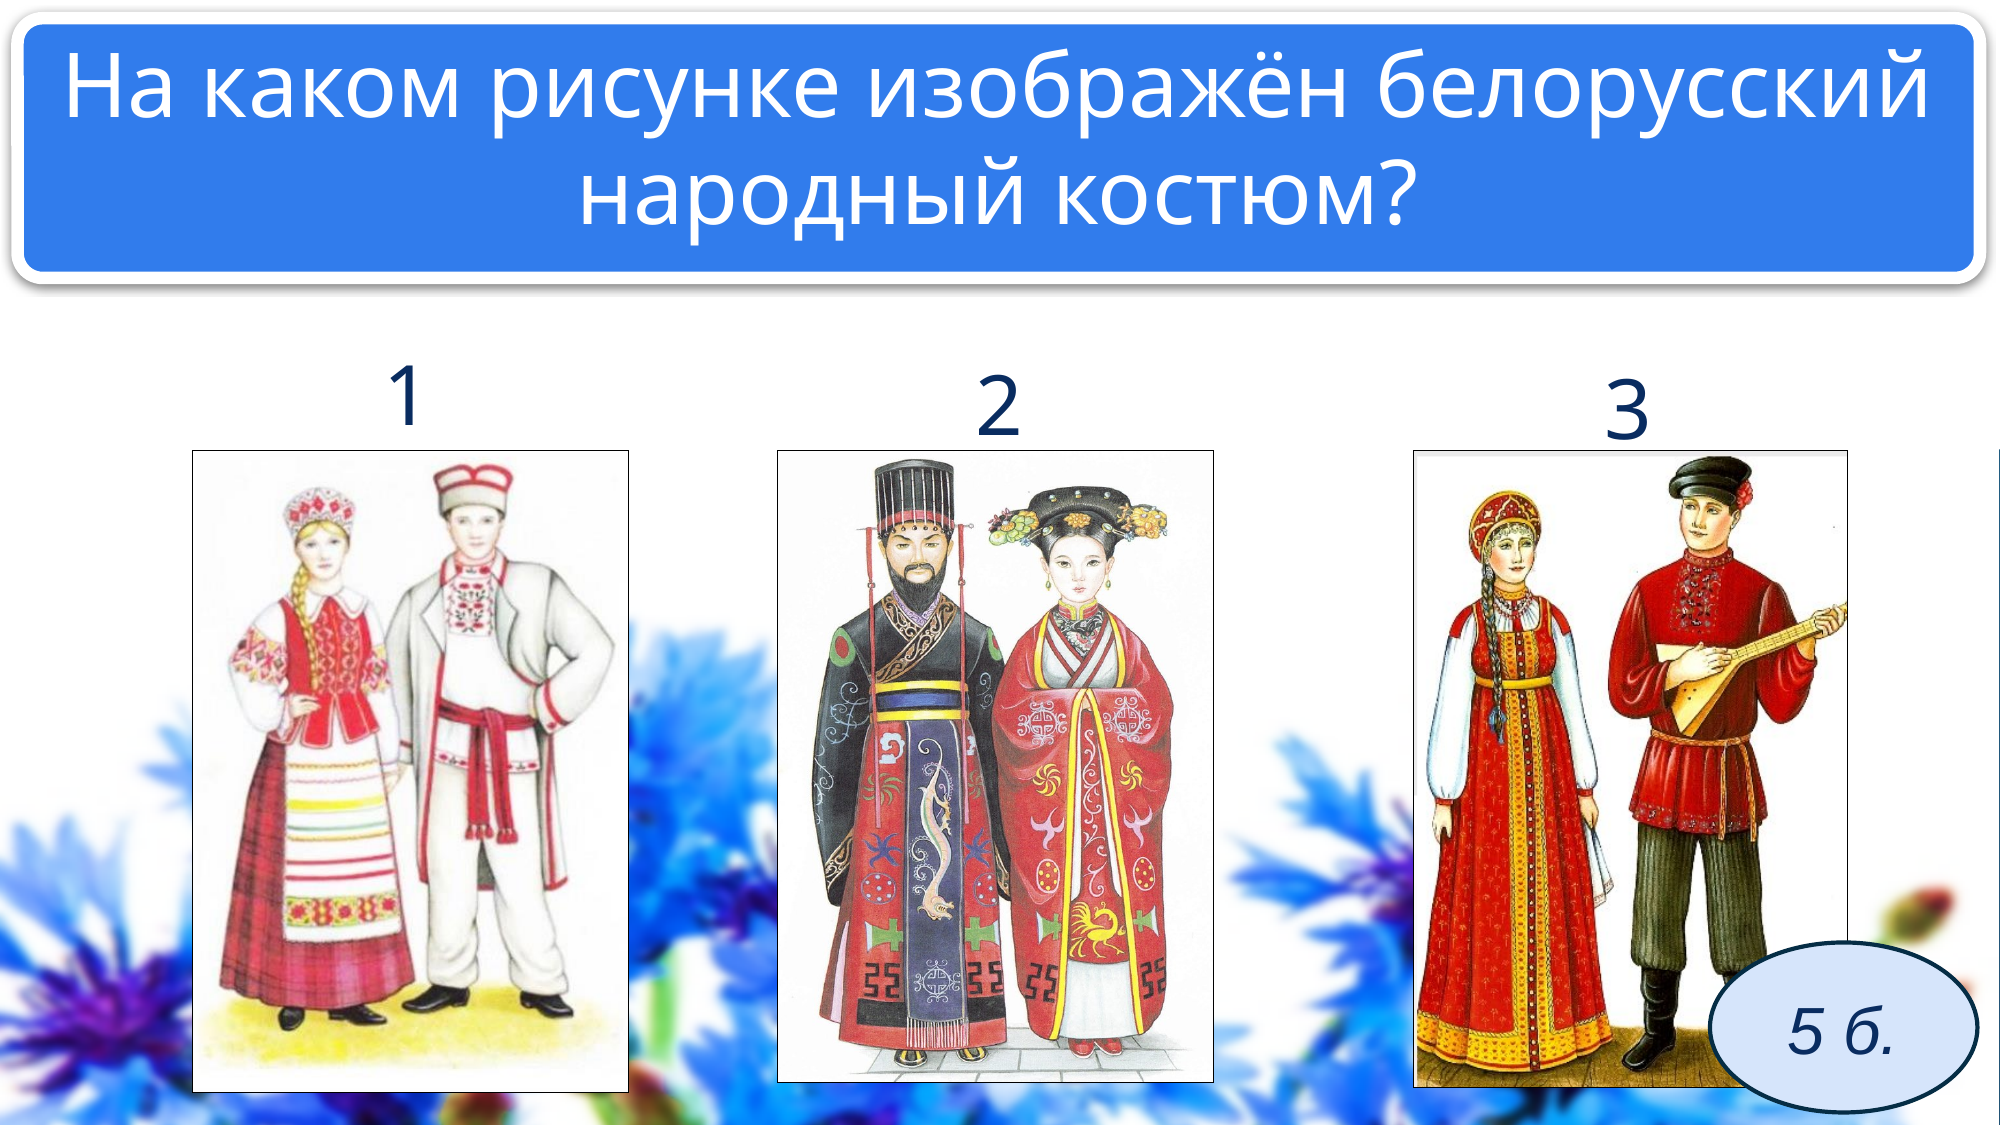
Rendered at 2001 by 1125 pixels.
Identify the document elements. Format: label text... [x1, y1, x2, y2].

text_box 3 [1353, 348, 1904, 445]
text_box На каком рисунке изображён белорусский народный костюм? [0, 20, 2000, 251]
picture [0, 449, 2000, 1125]
text_box 2 [724, 344, 1275, 445]
text_box [0, 0, 2000, 20]
text_box [0, 251, 2000, 446]
text_box [17, 251, 1981, 278]
text_box 1 [132, 334, 683, 445]
